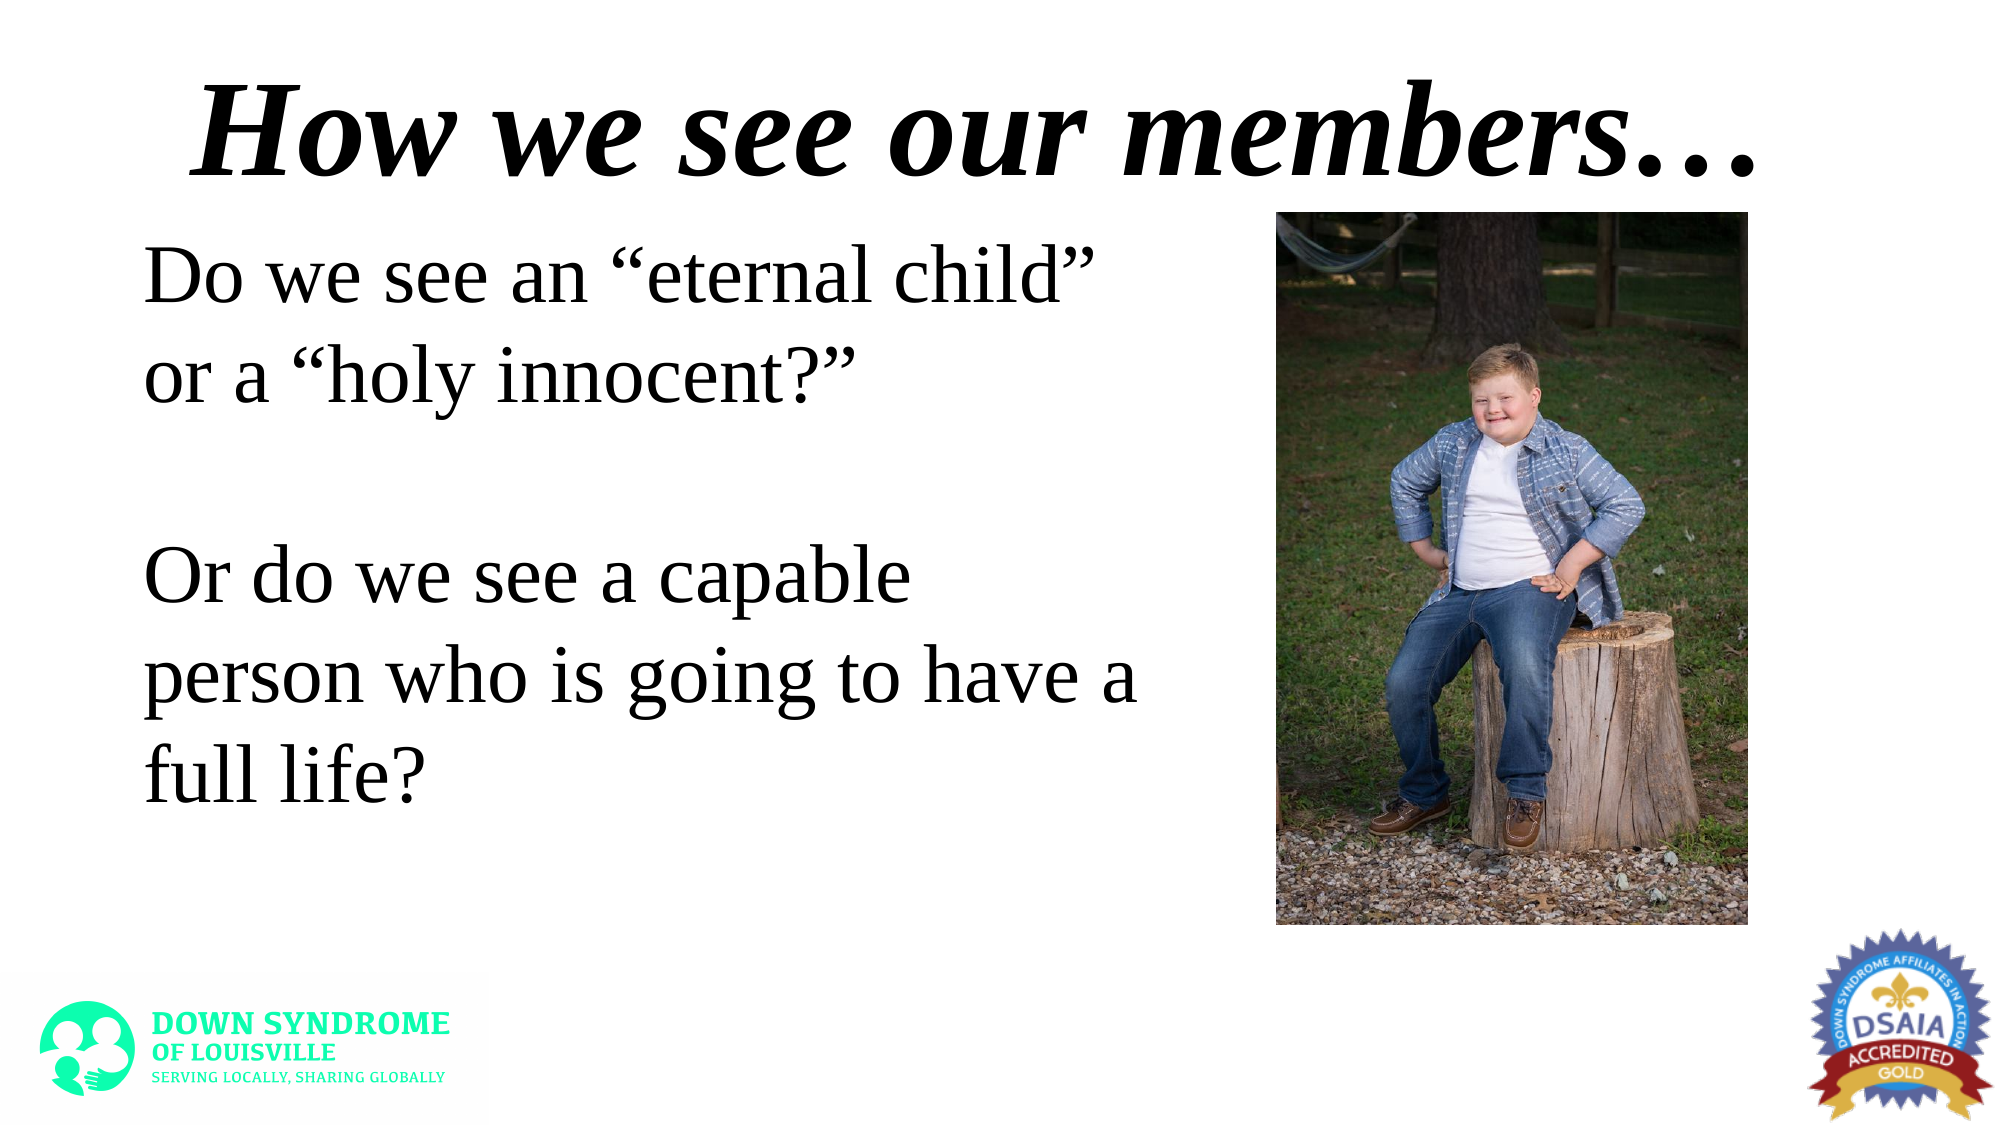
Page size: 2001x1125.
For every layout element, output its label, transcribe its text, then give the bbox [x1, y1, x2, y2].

picture [1801, 926, 2000, 1125]
picture [0, 972, 489, 1125]
text_box How we see our members… [23, 30, 1940, 211]
picture [1276, 212, 1748, 925]
text_box Do we see an “eternal child” or a “holy innocent?” Or do we see a capable person who is going to have a full life? [128, 212, 1159, 827]
